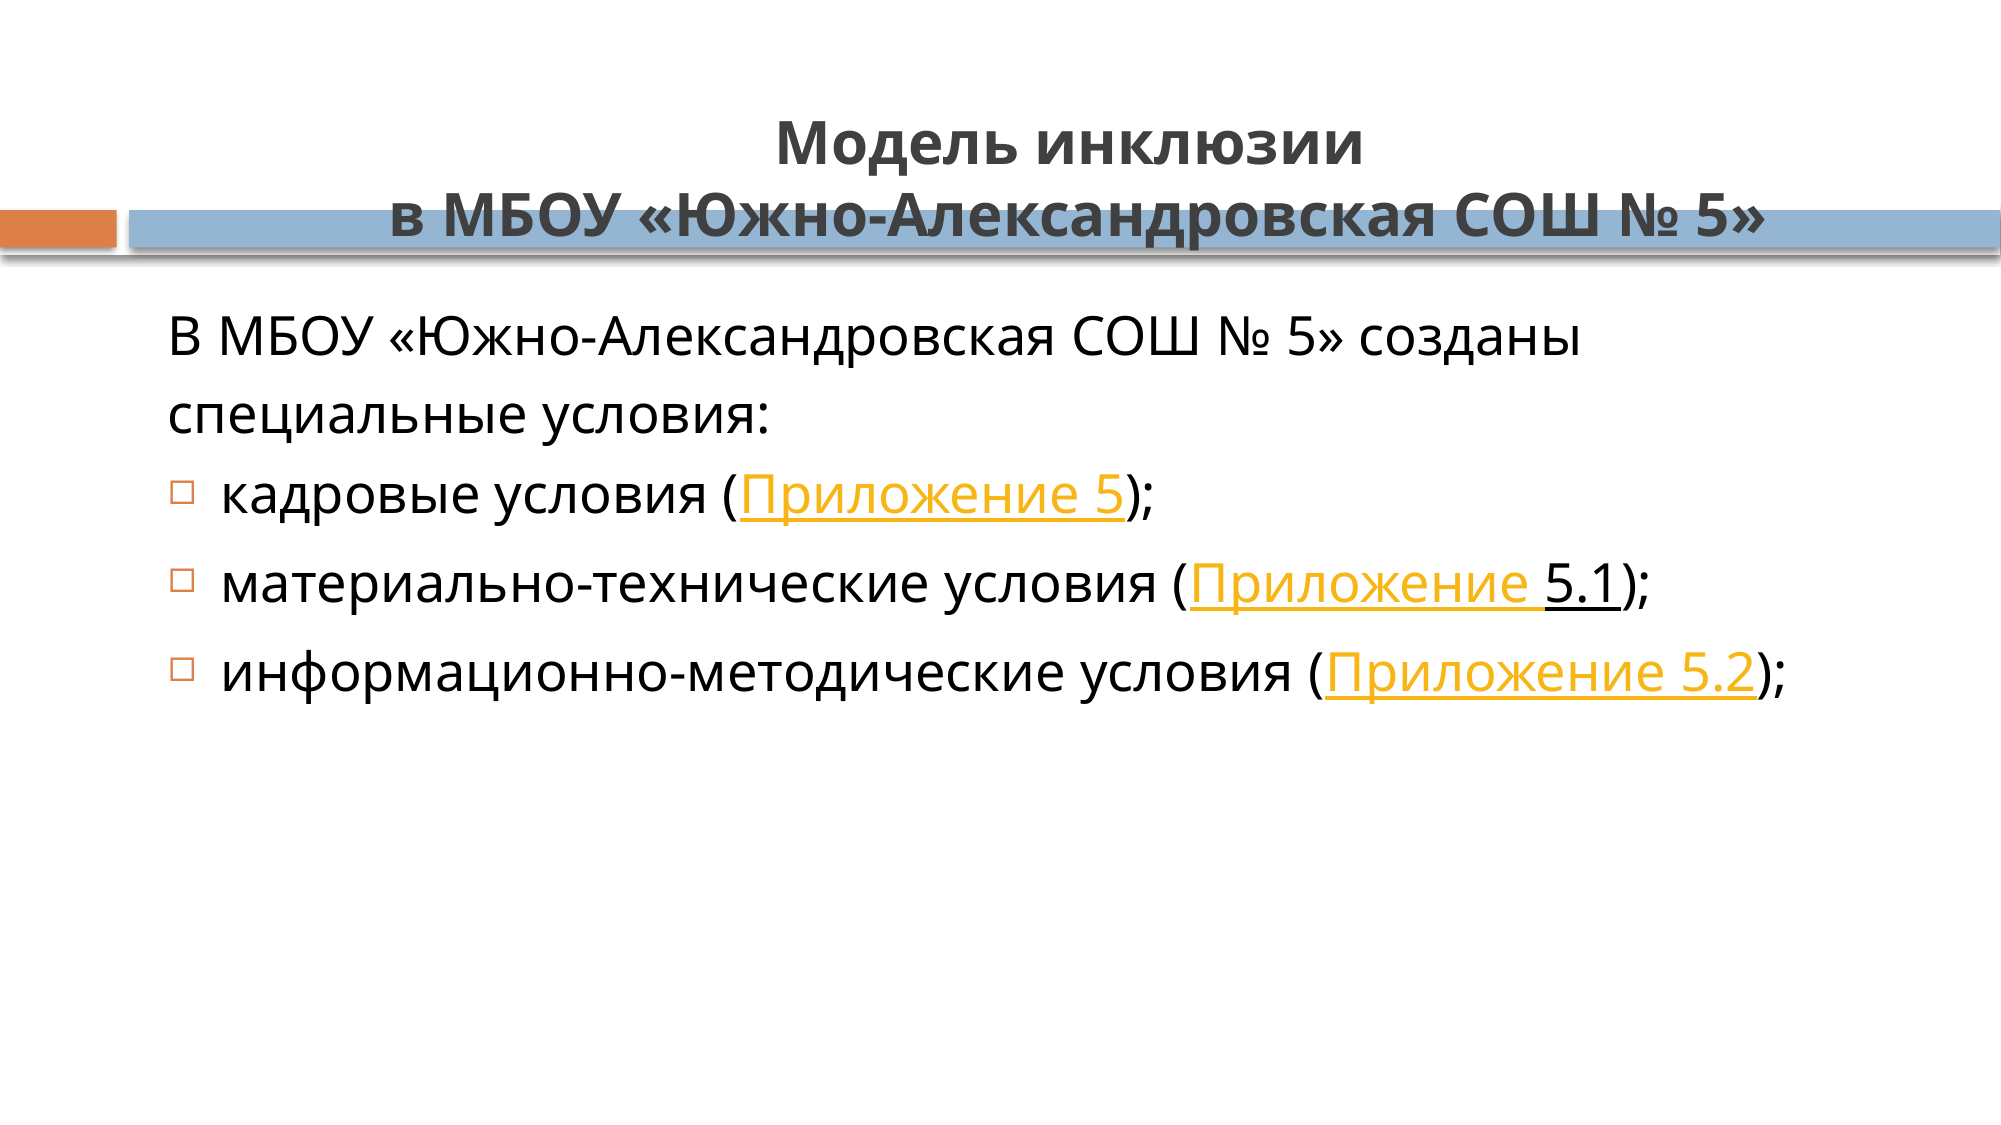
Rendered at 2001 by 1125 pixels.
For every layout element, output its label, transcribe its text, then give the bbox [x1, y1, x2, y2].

title Модель инклюзии в МБОУ «Южно-Александровская СОШ № 5» [347, 71, 1810, 281]
list В МБОУ «Южно-Александровская СОШ № 5» созданы специальные условия: кадровые условия (Приложение 5); материально-технические условия (Приложение 5.1); информационно-методические условия (Приложение 5.2); [153, 281, 1961, 1074]
